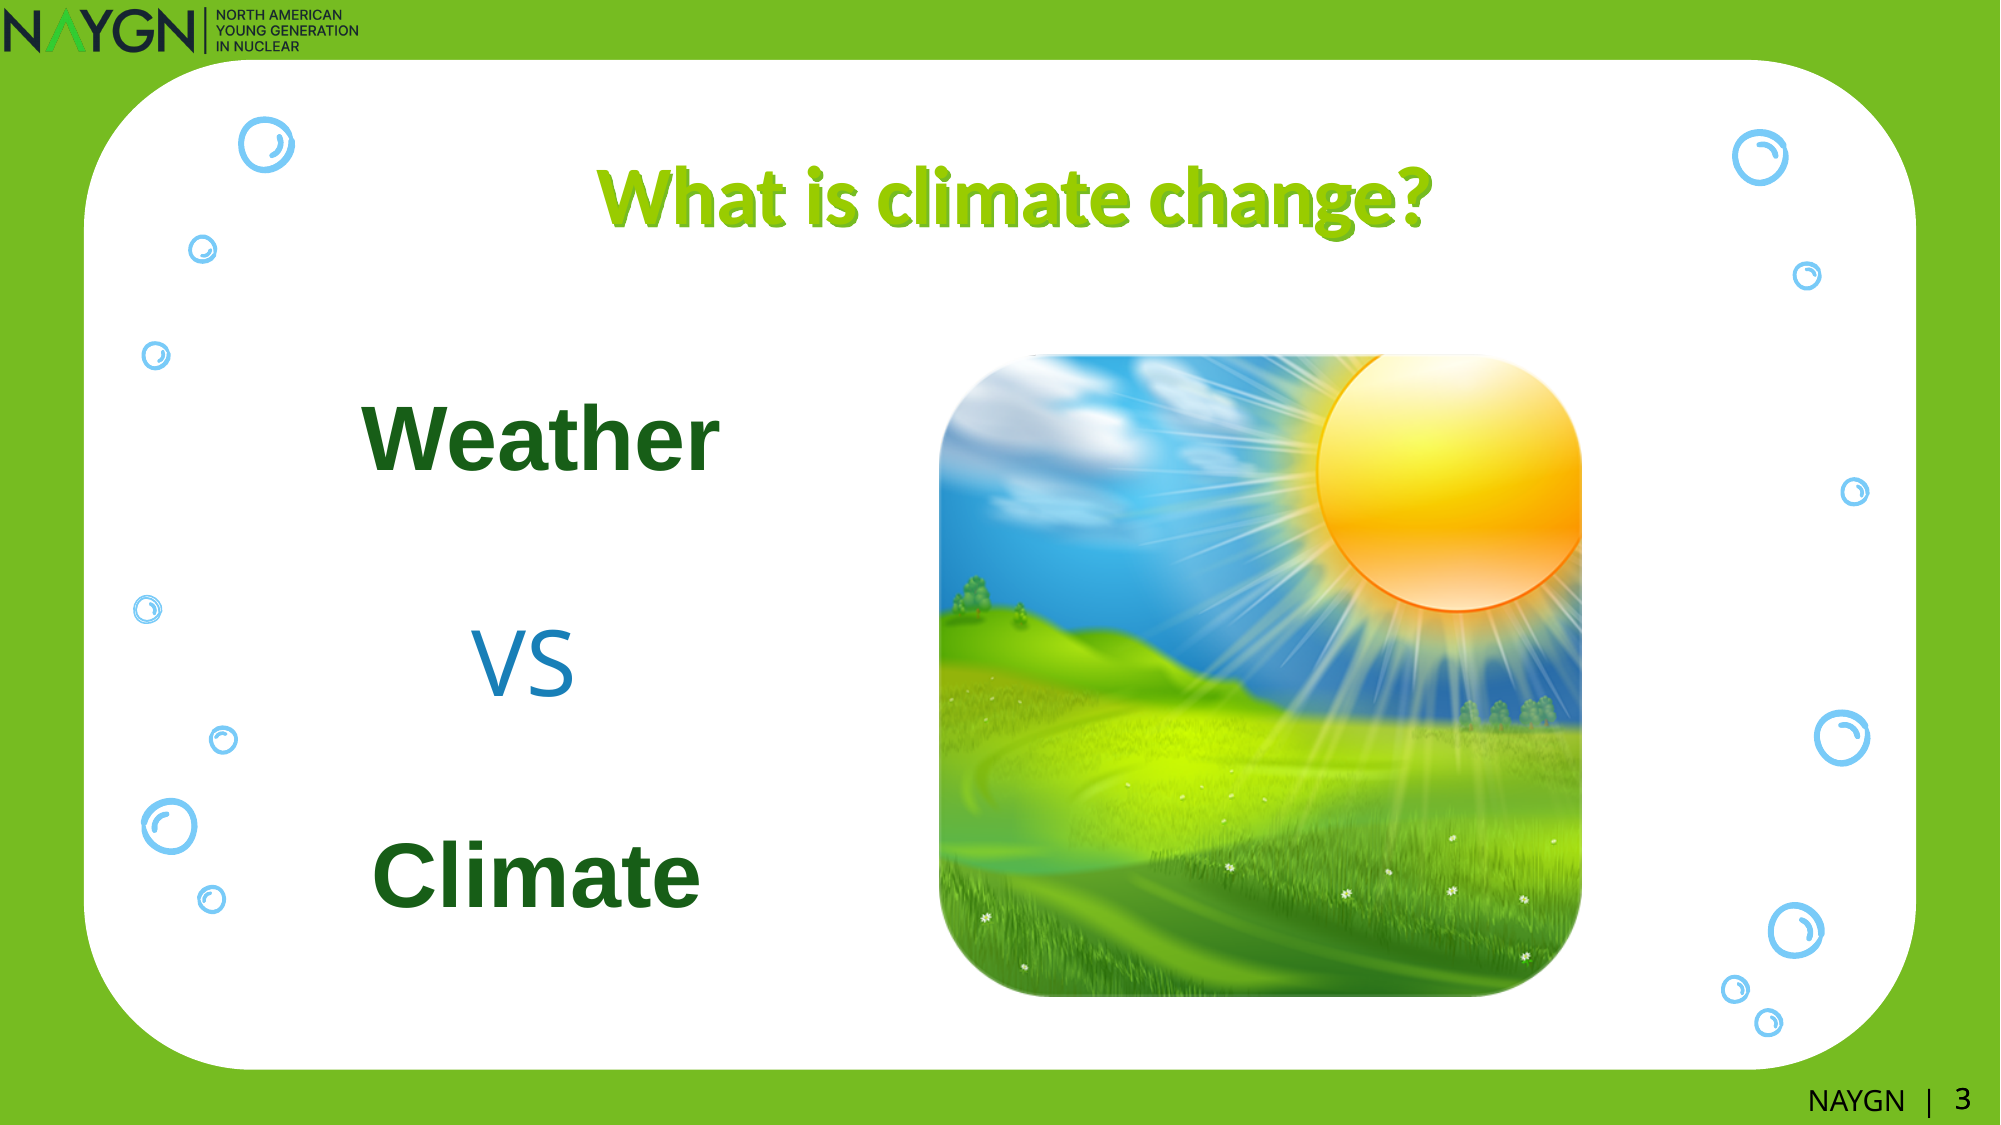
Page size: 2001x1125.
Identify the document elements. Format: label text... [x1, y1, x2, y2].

text_box Weather [327, 370, 756, 496]
picture [3, 7, 359, 55]
text_box What is climate change? [305, 82, 1724, 300]
picture [939, 354, 1582, 997]
text_box Climate [322, 808, 752, 934]
list VS [437, 589, 689, 716]
